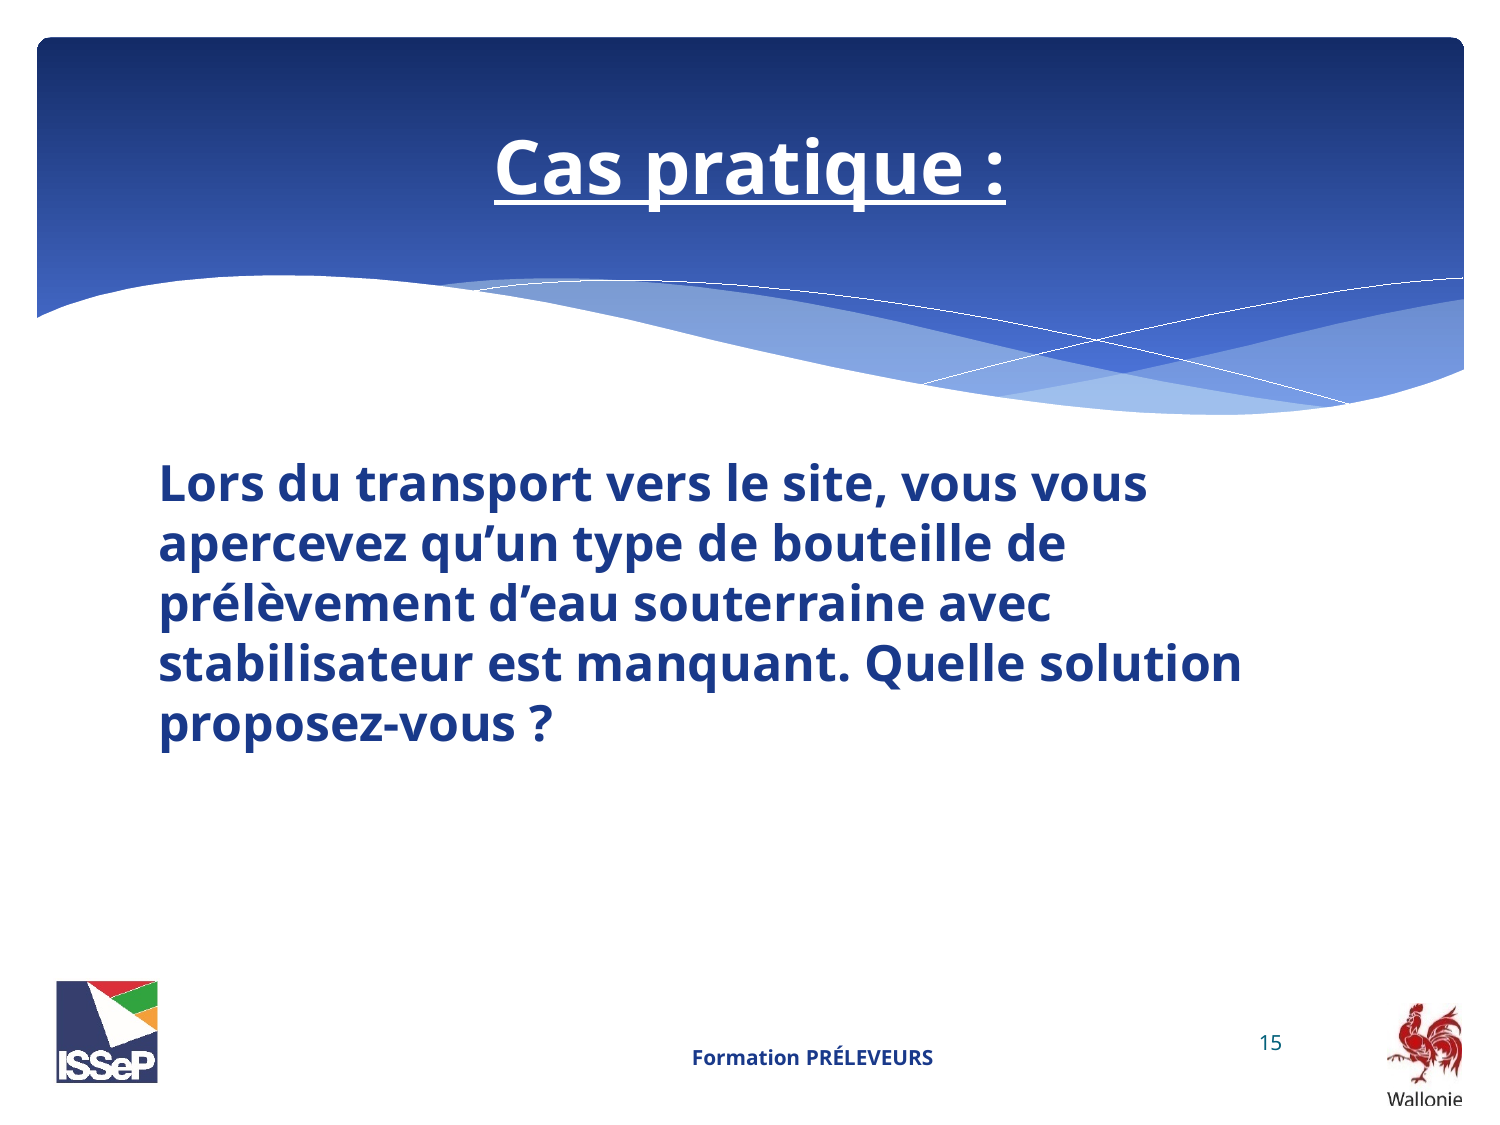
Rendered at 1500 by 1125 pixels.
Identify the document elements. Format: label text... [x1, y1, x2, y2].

picture [1387, 1003, 1462, 1107]
list Lors du transport vers le site, vous vous apercevez qu’un type de bouteille de prélèvement d’eau souterraine avec stabilisateur est manquant. Quelle solution proposez-vous ? [143, 444, 1359, 1005]
picture [52, 978, 160, 1086]
title Cas pratique : [75, 61, 1425, 268]
footer Formation PRÉLEVEURS [501, 1027, 1124, 1088]
slide_number 15 [1175, 1014, 1366, 1074]
